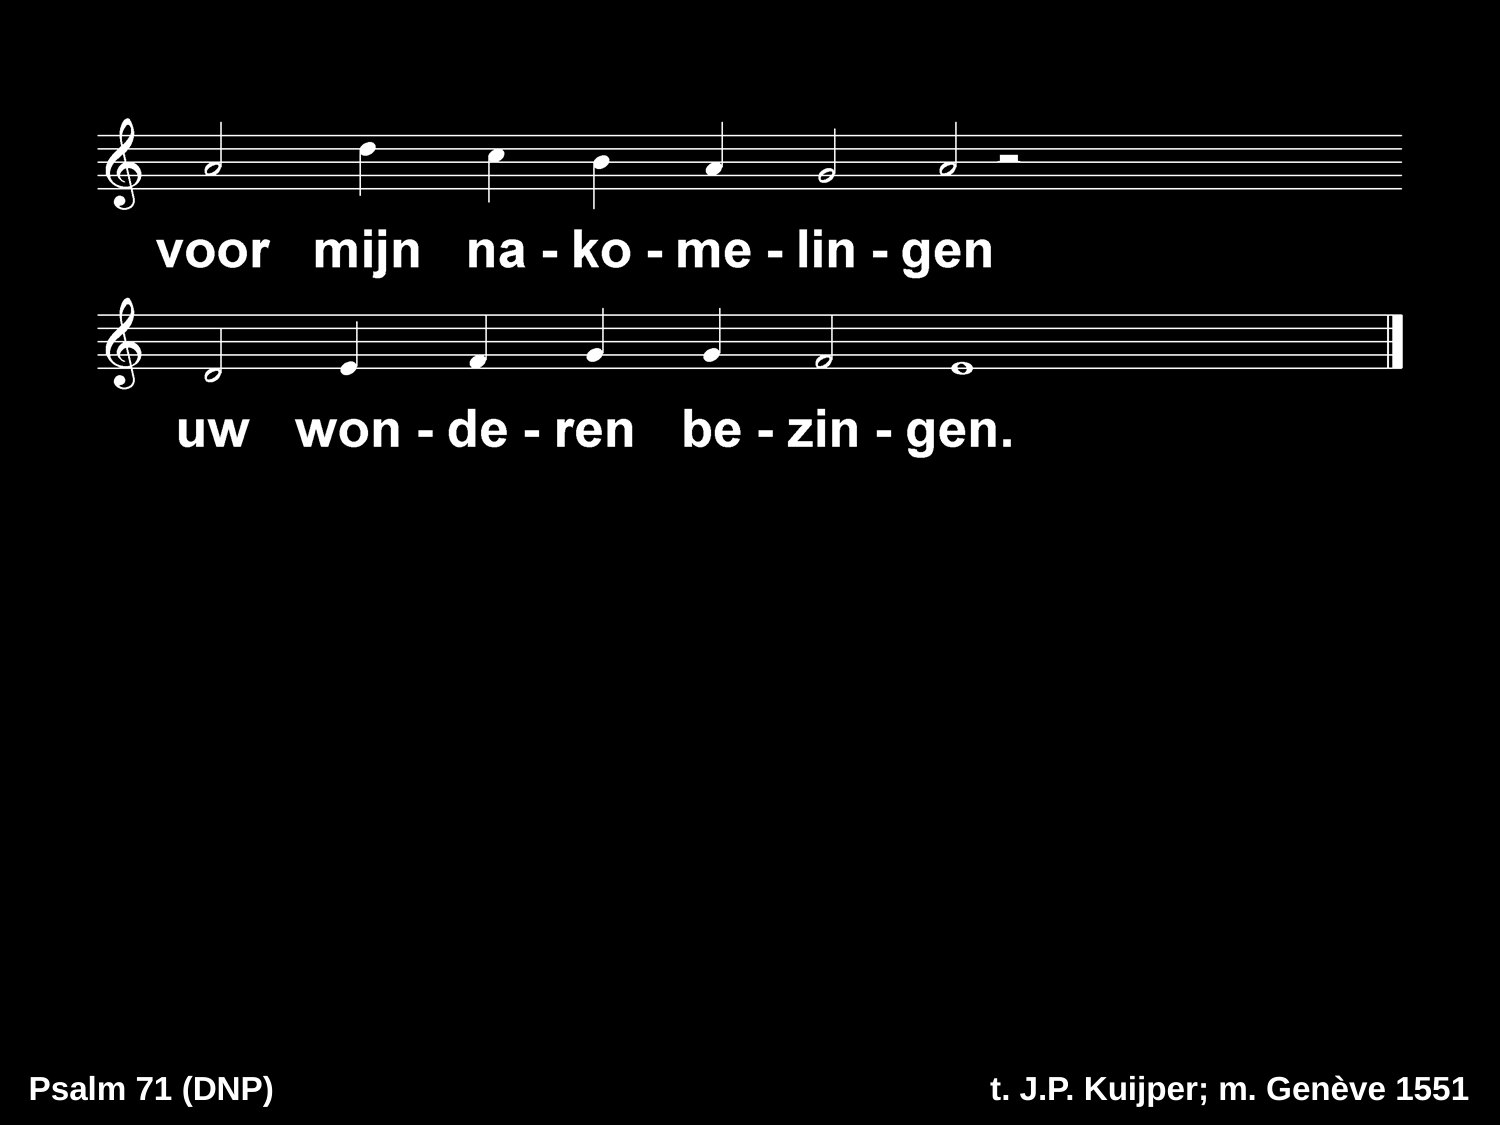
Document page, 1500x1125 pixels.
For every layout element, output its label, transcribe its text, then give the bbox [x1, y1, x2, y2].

picture [83, 103, 1417, 473]
text_box Psalm 71 (DNP) t. J.P. Kuijper; m. Genève 1551 [13, 1059, 1495, 1115]
